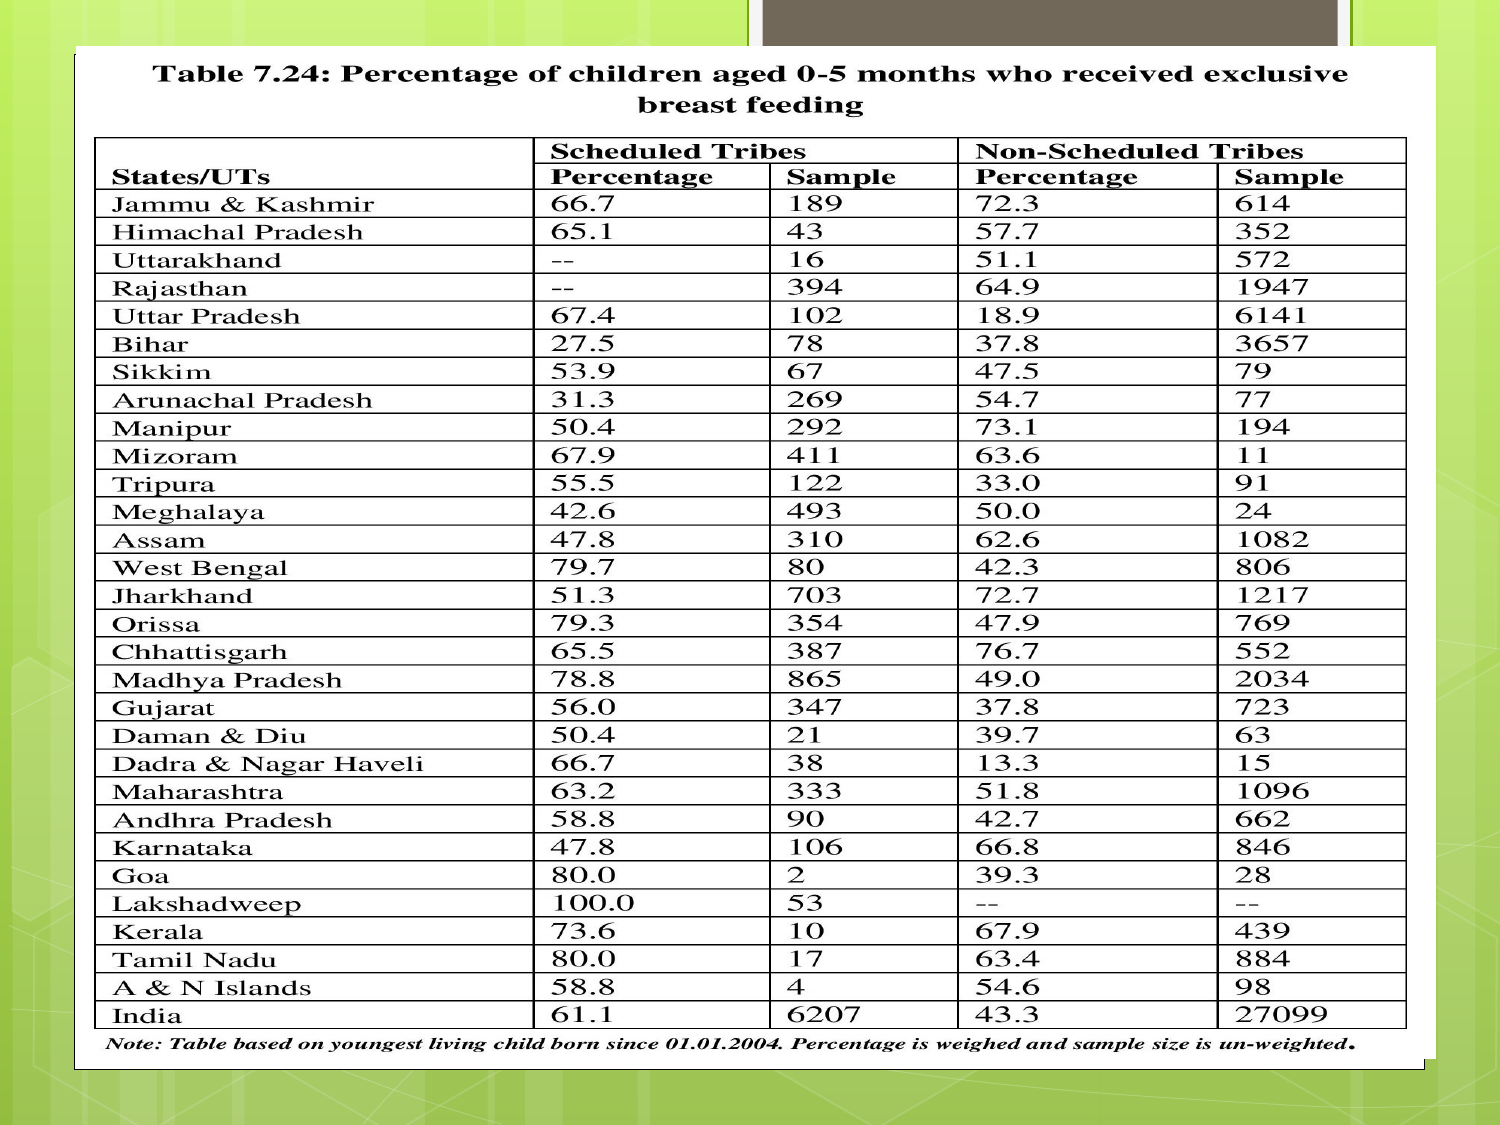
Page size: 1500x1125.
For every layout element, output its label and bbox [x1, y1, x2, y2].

picture [76, 46, 1436, 1059]
